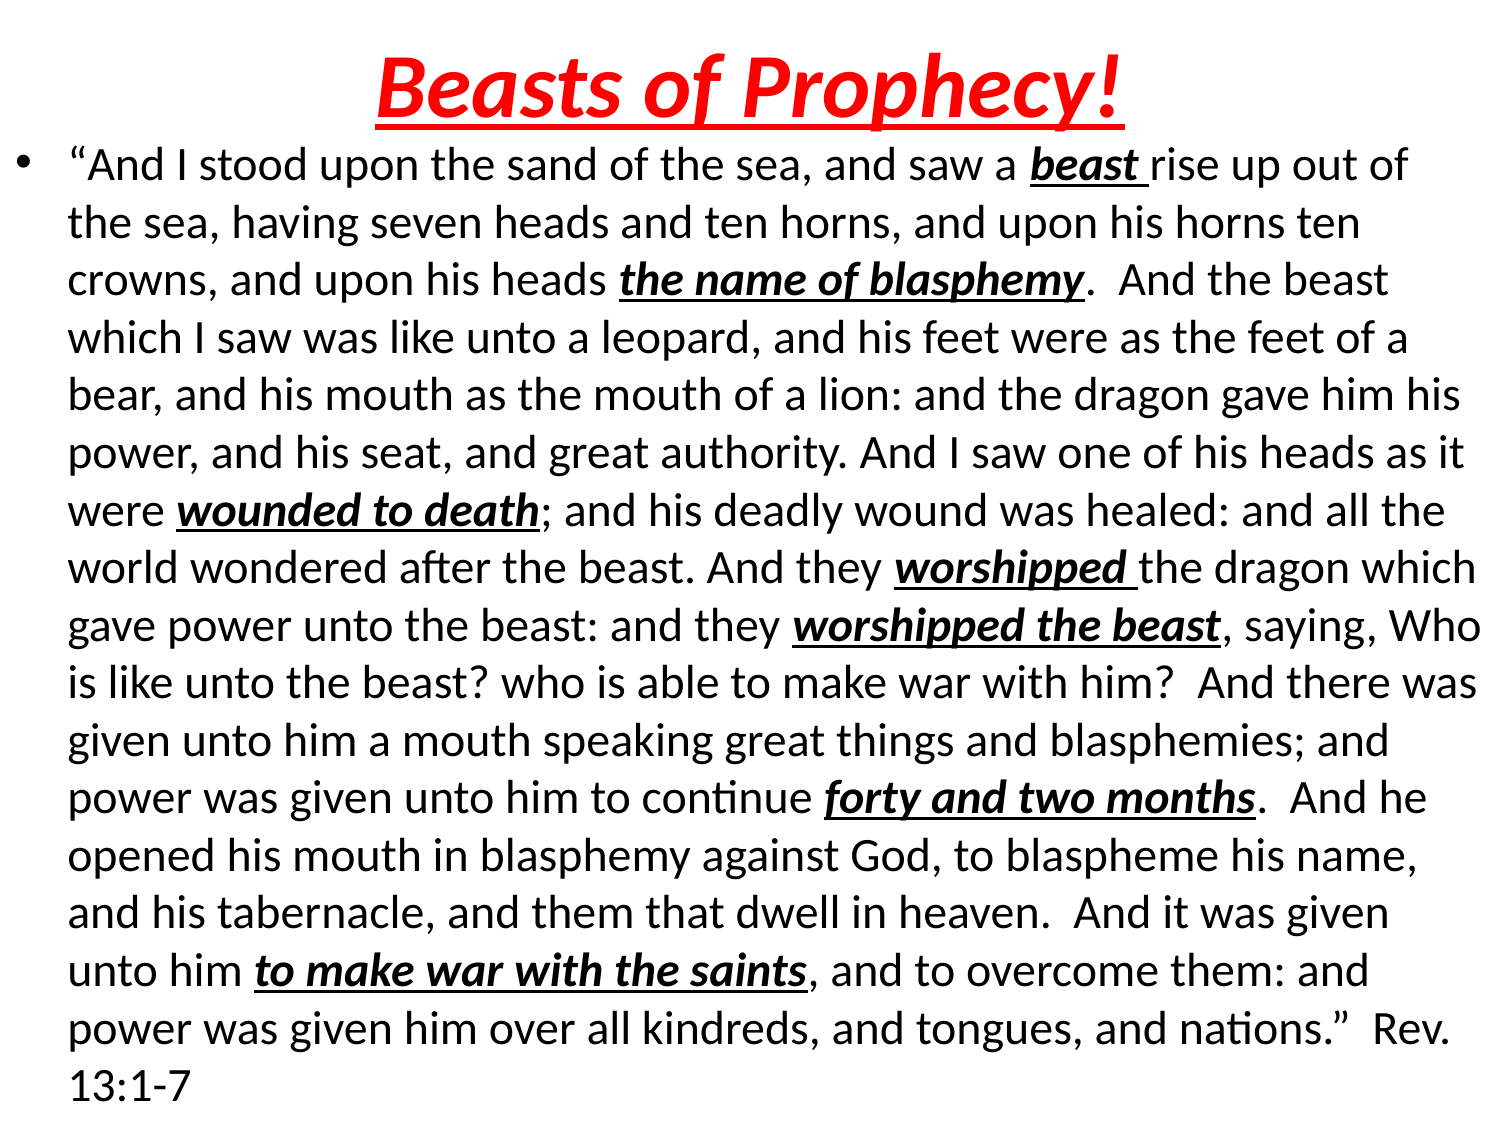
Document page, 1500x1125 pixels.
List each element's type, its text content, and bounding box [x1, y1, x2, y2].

list “And I stood upon the sand of the sea, and saw a beast rise up out of the sea, having seven heads and ten horns, and upon his horns ten crowns, and upon his heads the name of blasphemy. And the beast which I saw was like unto a leopard, and his feet were as the feet of a bear, and his mouth as the mouth of a lion: and the dragon gave him his power, and his seat, and great authority. And I saw one of his heads as it were wounded to death; and his deadly wound was healed: and all the world wondered after the beast. And they worshipped the dragon which gave power unto the beast: and they worshipped the beast, saying, Who is like unto the beast? who is able to make war with him? And there was given unto him a mouth speaking great things and blasphemies; and power was given unto him to continue forty and two months. And he opened his mouth in blasphemy against God, to blaspheme his name, and his tabernacle, and them that dwell in heaven. And it was given unto him to make war with the saints, and to overcome them: and power was given him over all kindreds, and tongues, and nations.” Rev. 13:1-7 [0, 125, 1500, 1125]
title Beasts of Prophecy! [75, 0, 1425, 125]
